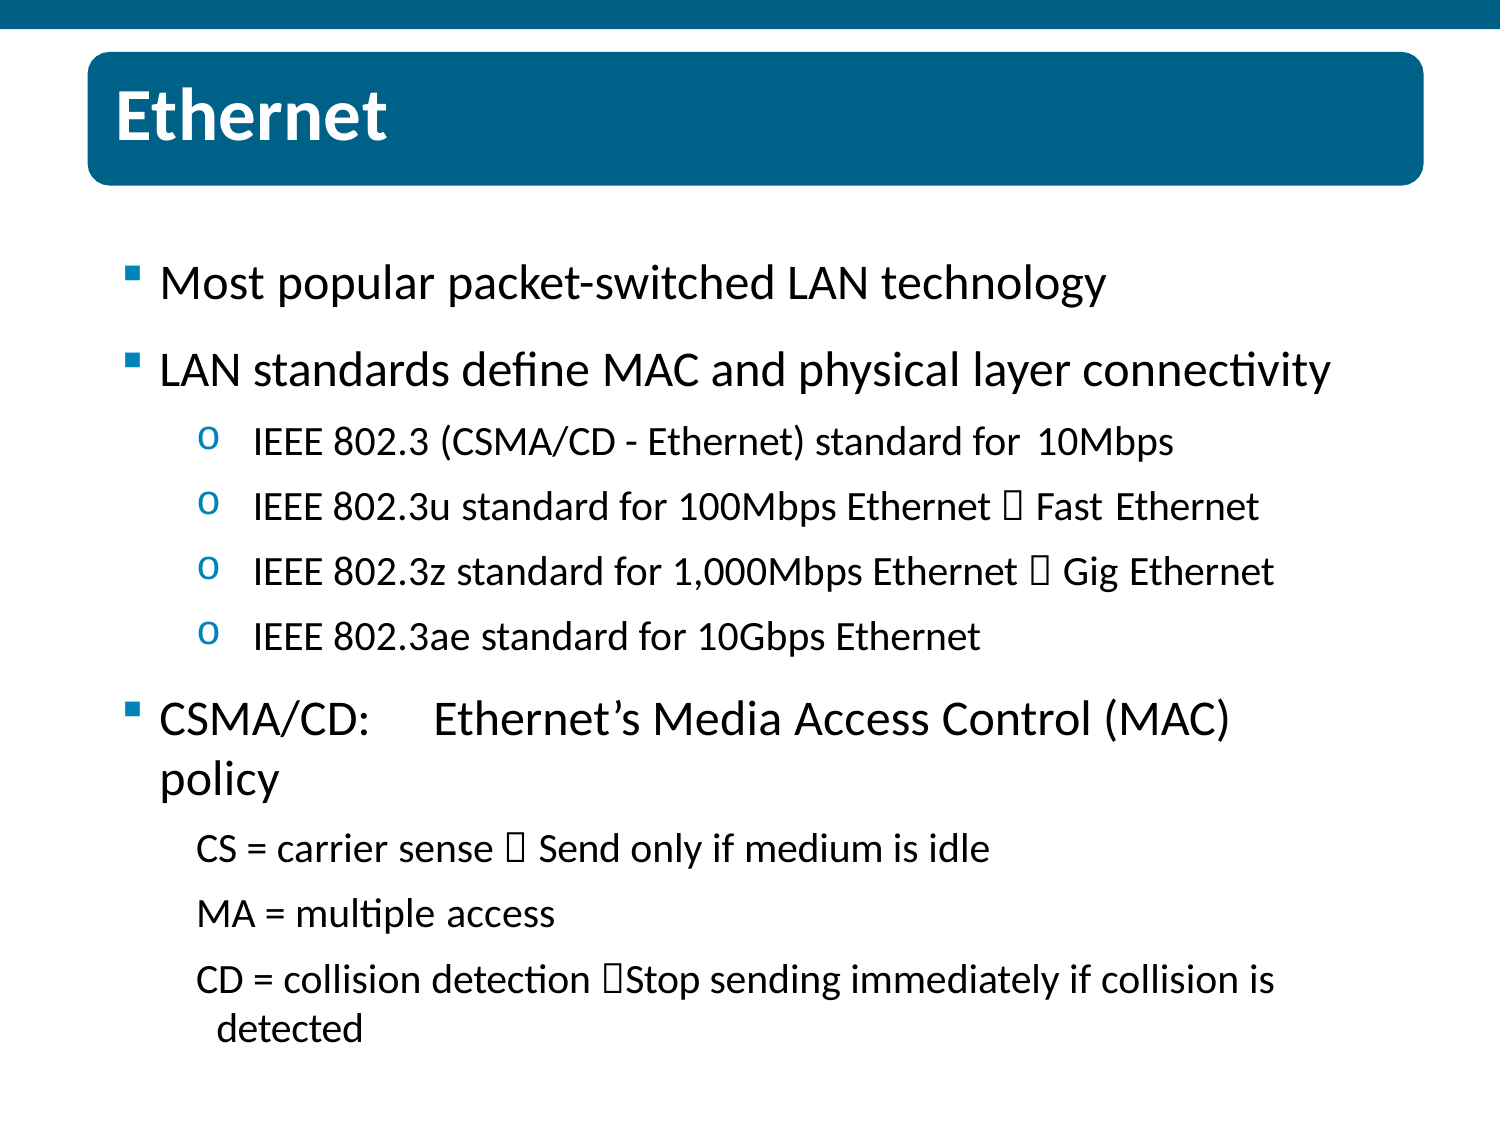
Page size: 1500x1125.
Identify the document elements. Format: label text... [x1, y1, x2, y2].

text_box Most popular packet-switched LAN technology LAN standards define MAC and physical layer connectivity IEEE 802.3 (CSMA/CD - Ethernet) standard for 10Mbps IEEE 802.3u standard for 100Mbps Ethernet  Fast Ethernet IEEE 802.3z standard for 1,000Mbps Ethernet  Gig Ethernet IEEE 802.3ae standard for 10Gbps Ethernet CSMA/CD: Ethernet’s Media Access Control (MAC) policy CS = carrier sense  Send only if medium is idle MA = multiple access CD = collision detection Stop sending immediately if collision is detected [118, 221, 1342, 1051]
text_box [87, 51, 1424, 186]
title Ethernet [113, 62, 389, 253]
